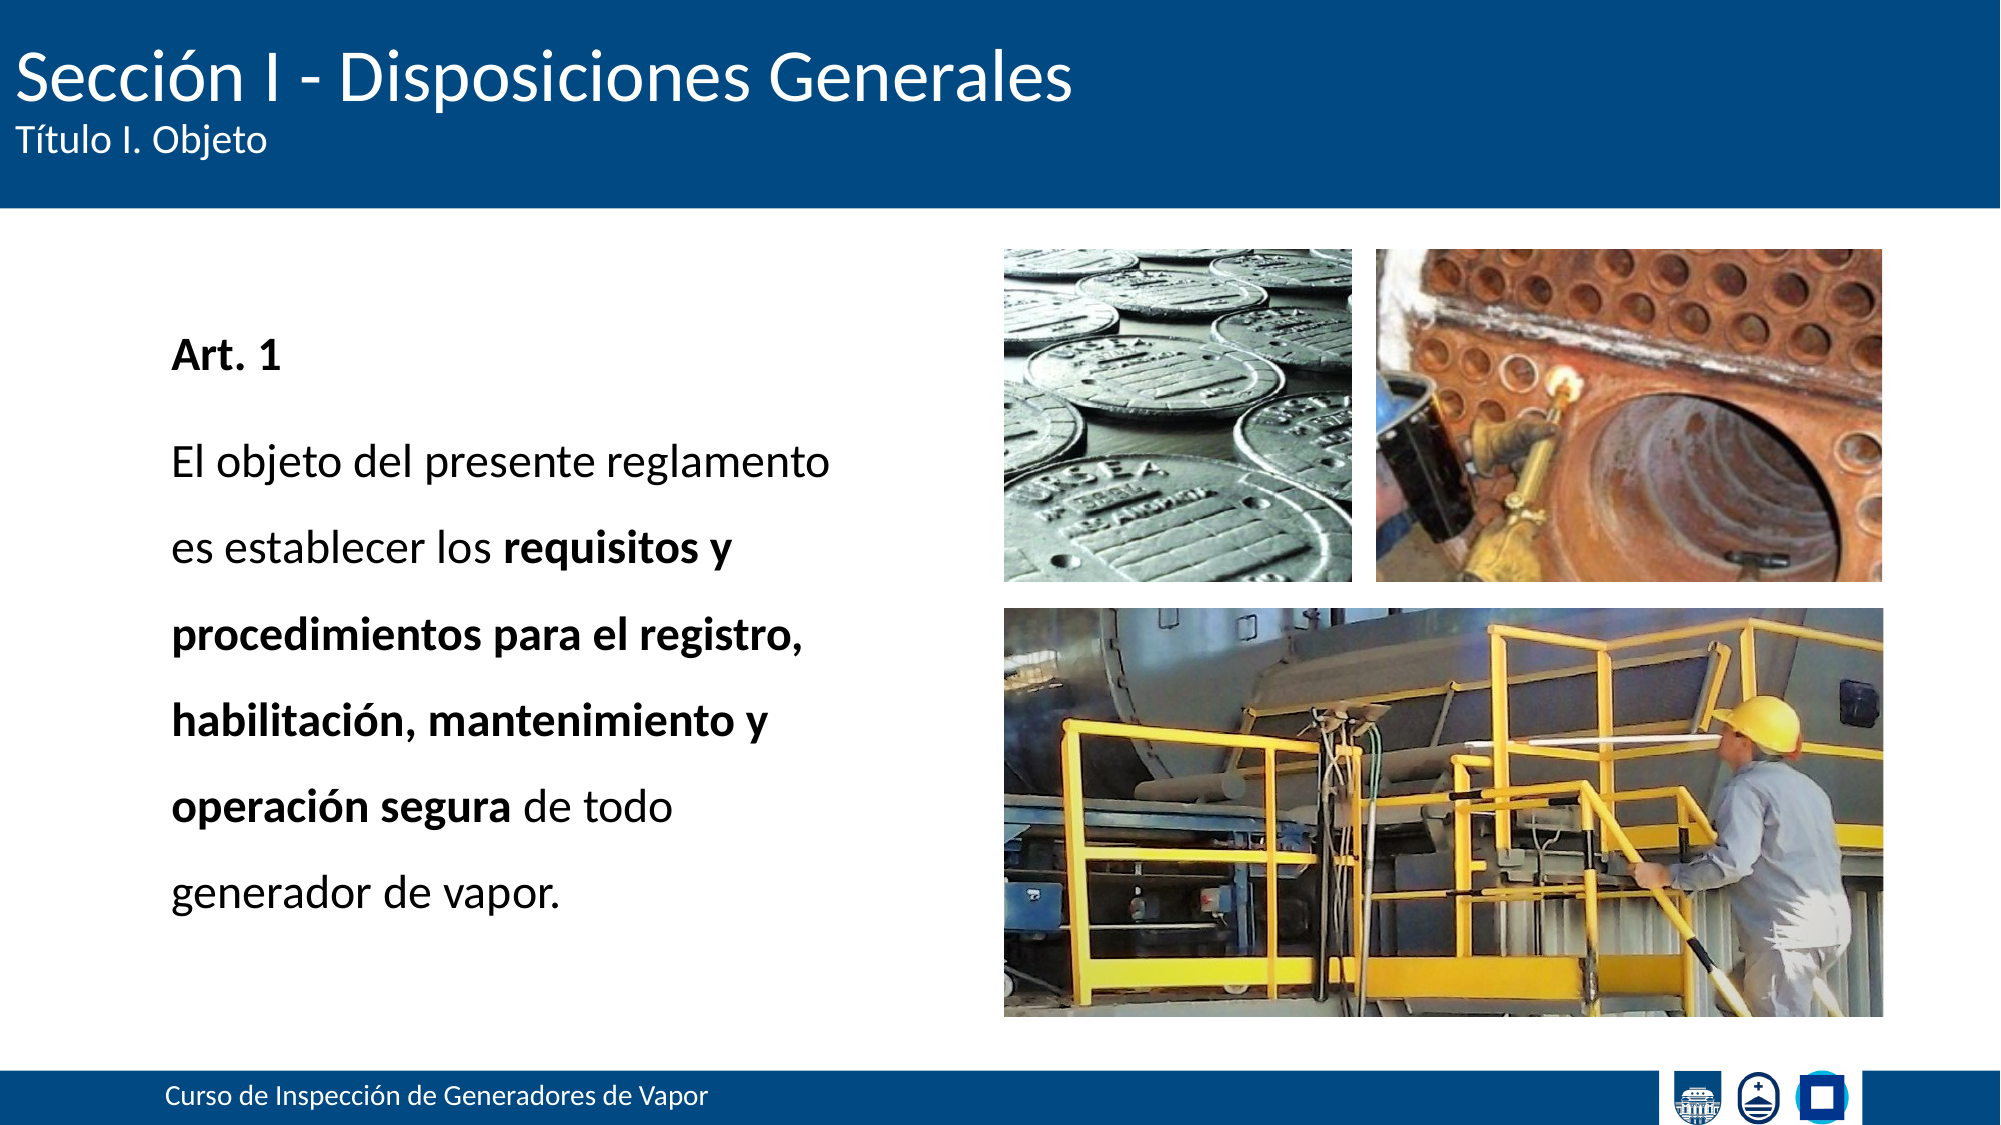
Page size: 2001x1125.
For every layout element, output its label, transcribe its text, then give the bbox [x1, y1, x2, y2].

picture [1003, 608, 1884, 1018]
list Art. 1 El objeto del presente reglamento es establecer los requisitos y procedimientos para el registro, habilitación, mantenimiento y operación segura de todo generador de vapor. [137, 286, 883, 954]
picture [1736, 1070, 1781, 1125]
picture [1003, 248, 1352, 582]
picture [1794, 1070, 1849, 1125]
title Sección I - Disposiciones Generales Título I. Objeto [0, 0, 2000, 209]
picture [1672, 1070, 1723, 1125]
picture [1375, 248, 1883, 582]
